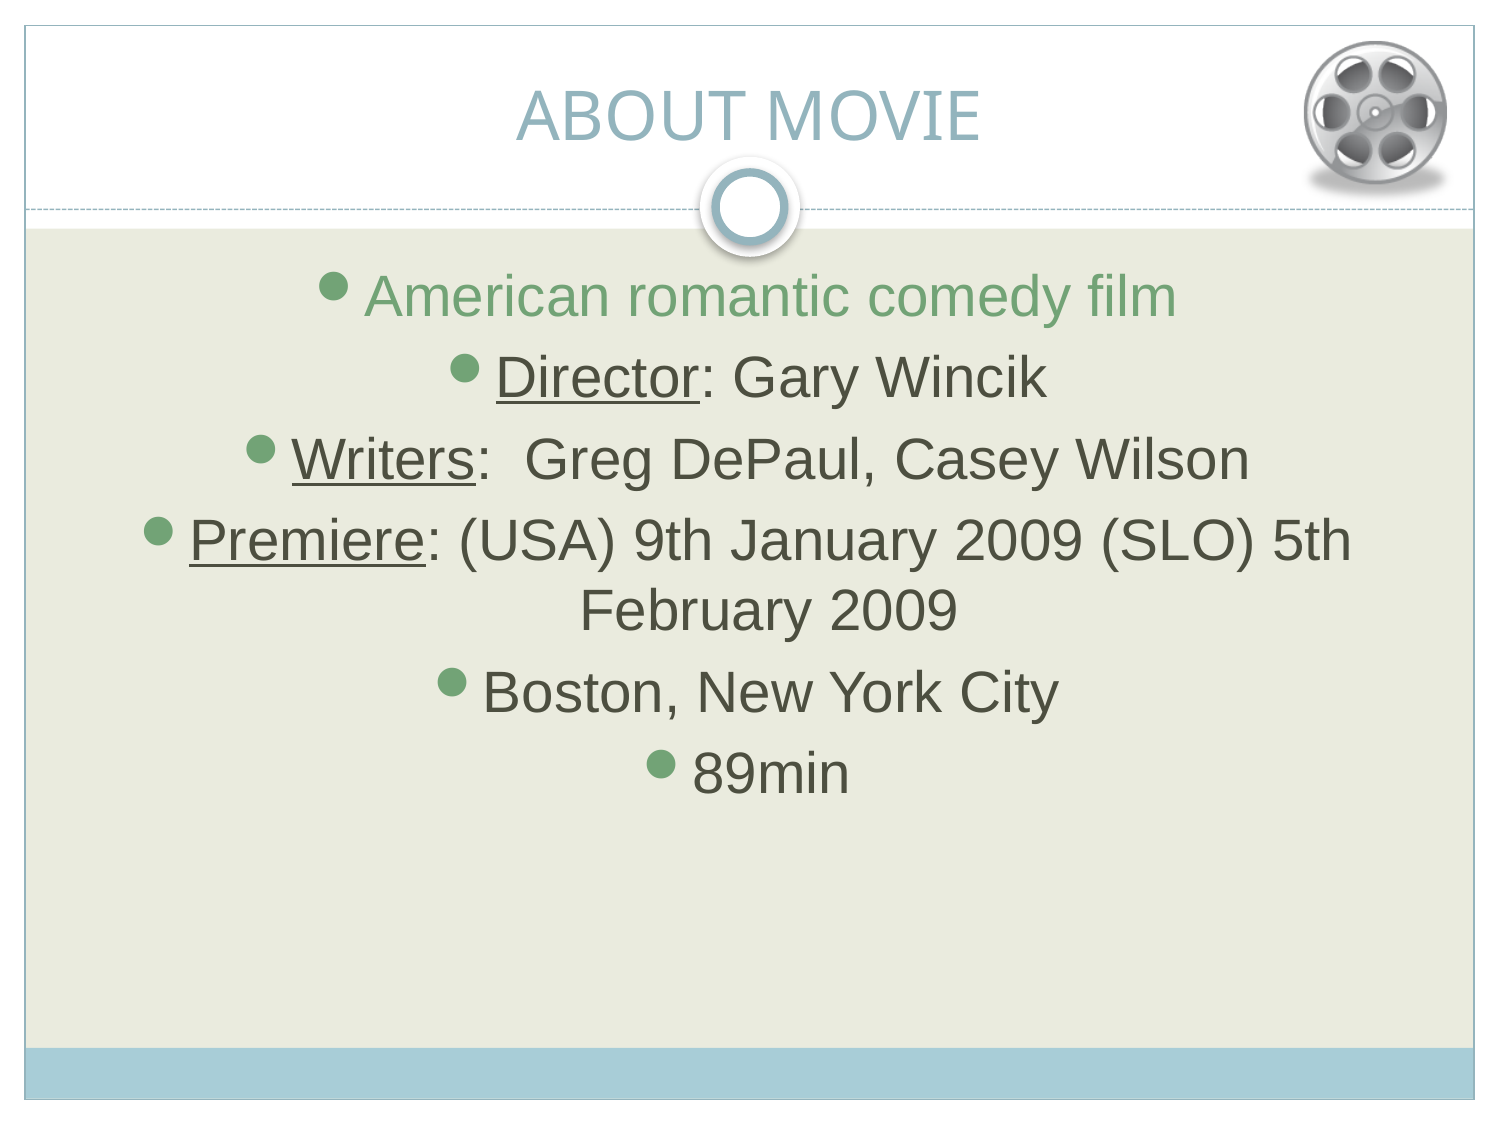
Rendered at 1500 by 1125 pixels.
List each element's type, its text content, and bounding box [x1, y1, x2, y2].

title ABOUT MOVIE [49, 37, 1282, 162]
list American romantic comedy film Director: Gary Wincik Writers: Greg DePaul, Casey Wilson Premiere: (USA) 9th January 2009 (SLO) 5th February 2009 Boston, New York City 89min [49, 250, 1445, 1001]
picture [1288, 30, 1463, 205]
